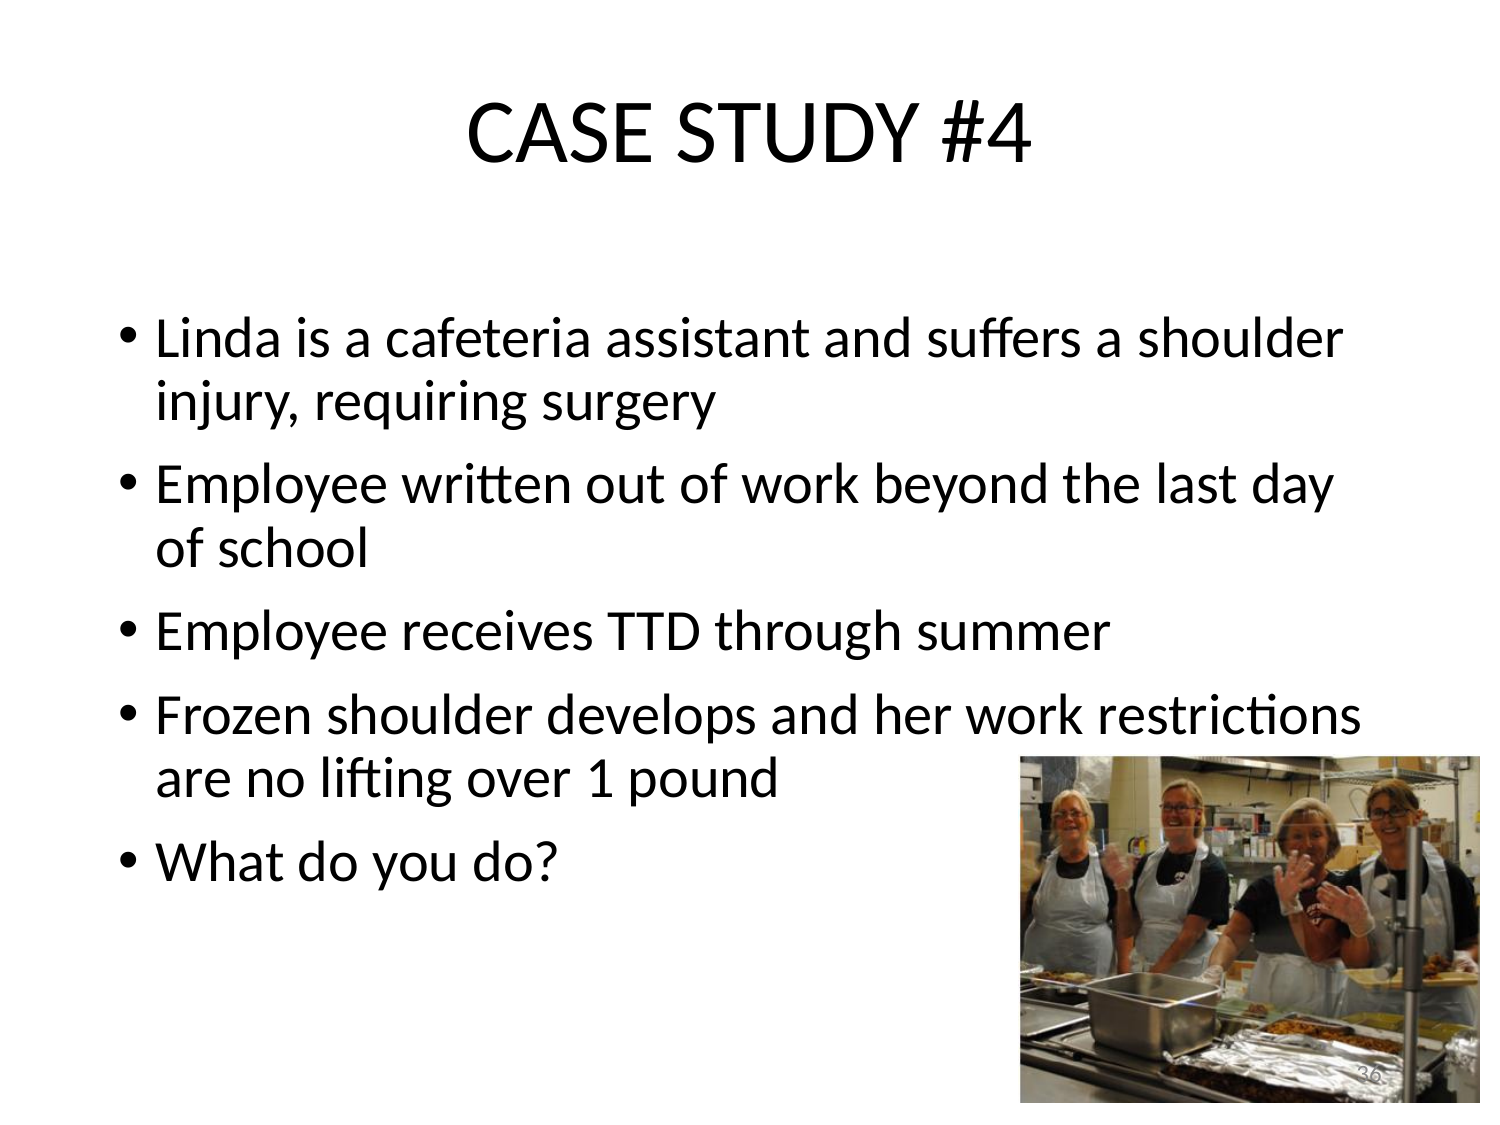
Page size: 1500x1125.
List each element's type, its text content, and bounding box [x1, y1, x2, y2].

title CASE STUDY #4 [103, 24, 1397, 242]
picture [1018, 753, 1480, 1103]
list Linda is a cafeteria assistant and suffers a shoulder injury, requiring surgery Employee written out of work beyond the last day of school Employee receives TTD through summer Frozen shoulder develops and her work restrictions are no lifting over 1 pound What do you do? [103, 299, 1397, 1014]
